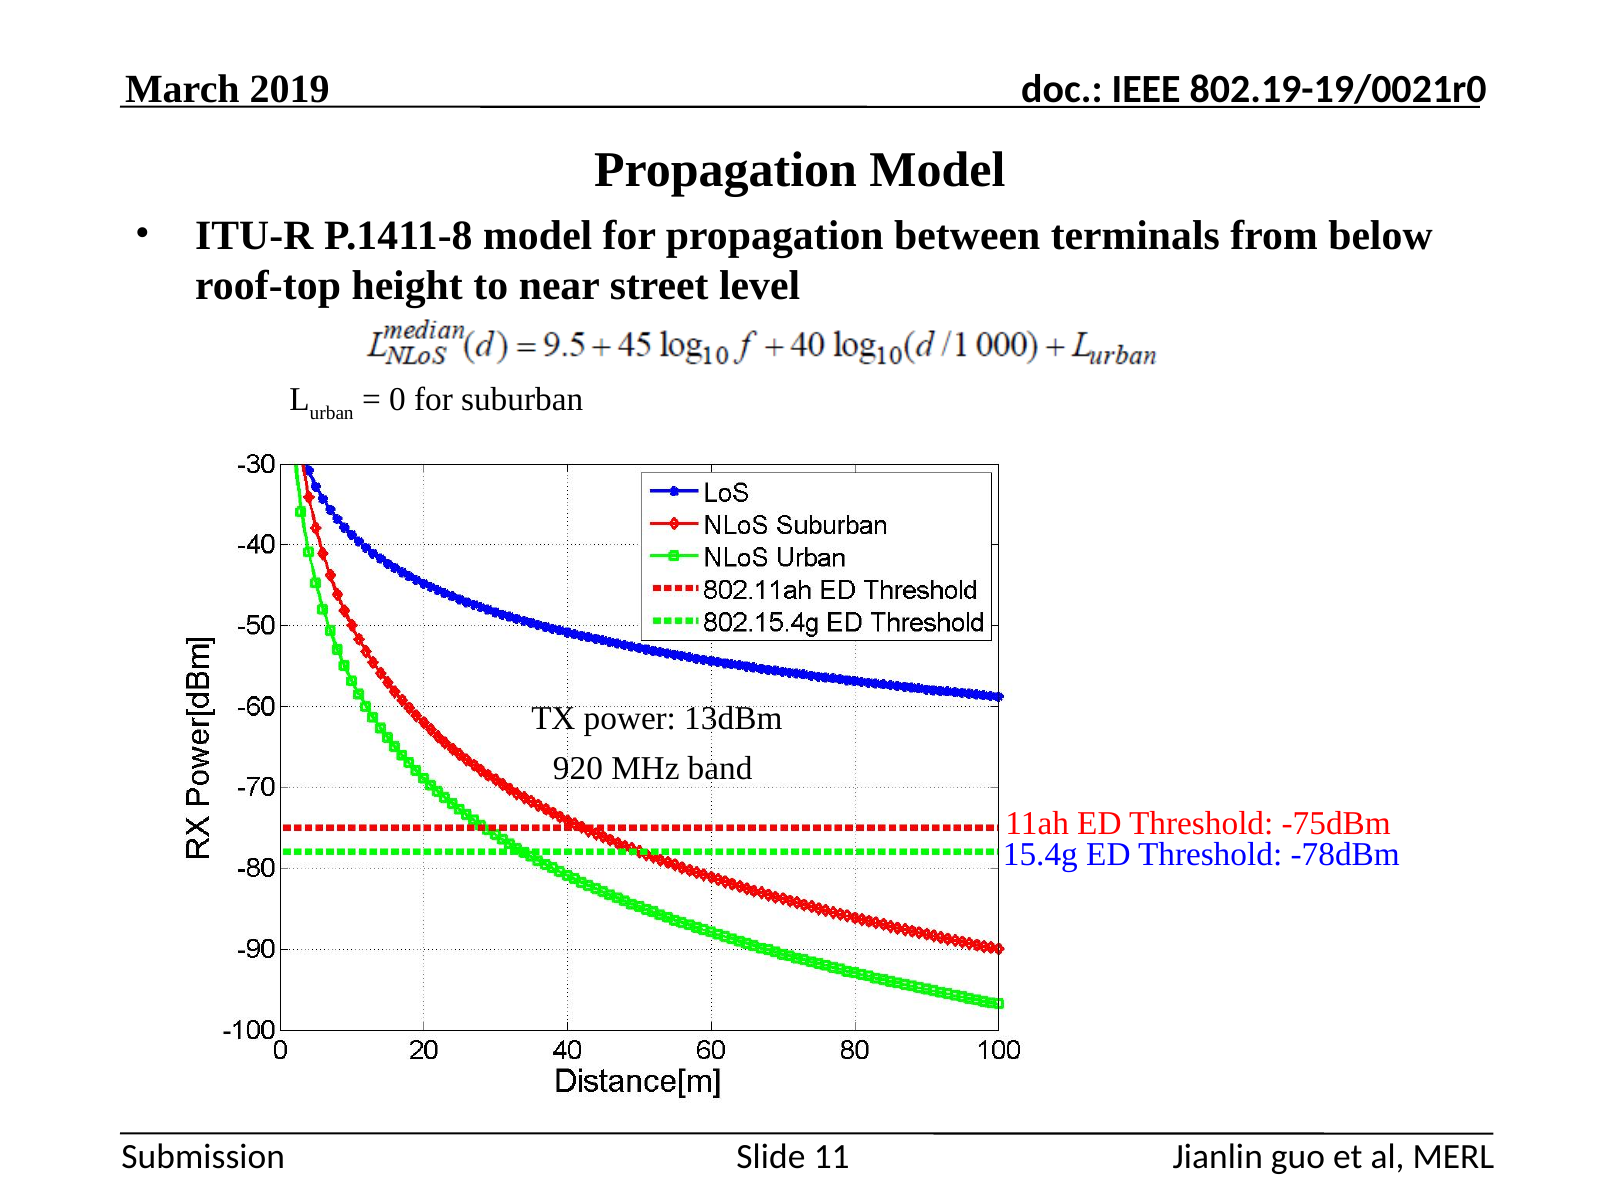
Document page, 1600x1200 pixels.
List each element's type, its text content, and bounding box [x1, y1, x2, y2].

picture [159, 411, 1086, 1106]
text_box 15.4g ED Threshold: -78dBm [1091, 824, 1420, 880]
text_box 11ah ED Threshold: -75dBm [1091, 794, 1415, 824]
title Propagation Model [119, 119, 1481, 199]
slide_number Slide 11 [733, 1138, 854, 1197]
list ITU-R P.1411-8 model for propagation between terminals from below roof-top height to near street level Lurban = 0 for suburban [119, 199, 1481, 1138]
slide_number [124, 62, 541, 111]
picture [349, 299, 1177, 385]
footer Jianlin guo et al, MERL [962, 1132, 1495, 1165]
